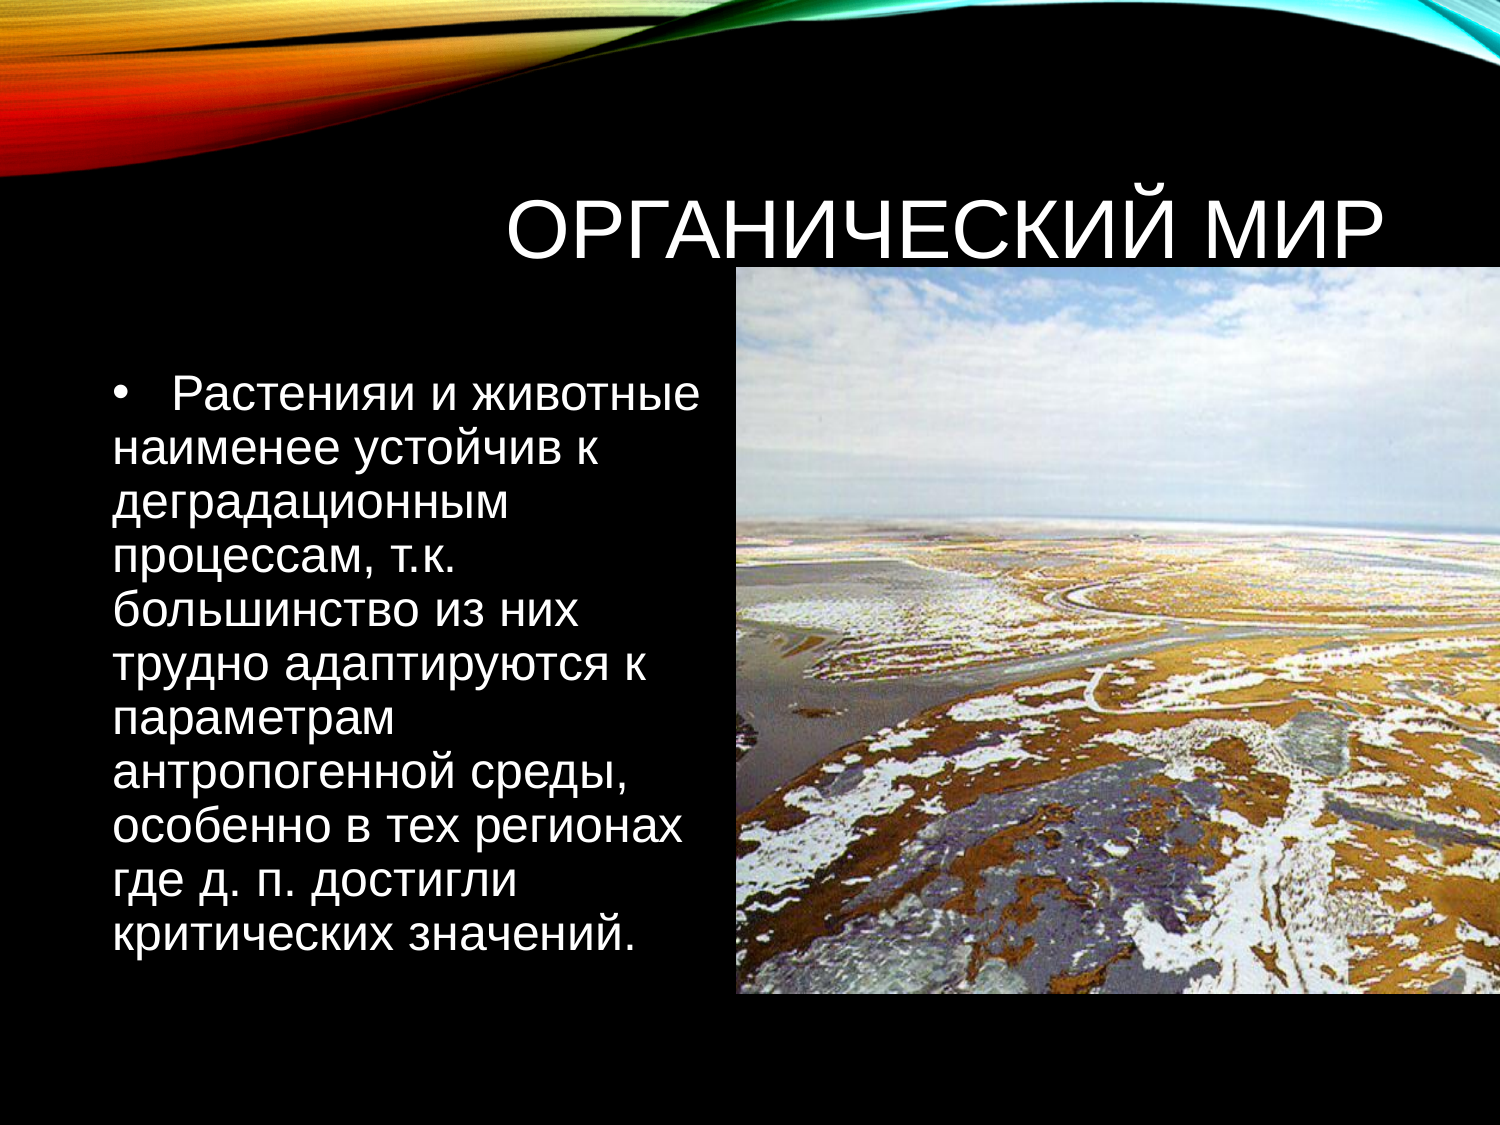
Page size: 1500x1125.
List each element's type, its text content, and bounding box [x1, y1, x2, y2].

picture [0, 0, 1500, 178]
title Органический мир [356, 125, 1403, 338]
picture [735, 266, 1500, 994]
list Растенияи и животные наименее устойчив к деградационным процессам, т.к. большинство из них трудно адаптируются к параметрам антропогенной среды, особенно в тех регионах где д. п. достигли критических значений. [97, 360, 739, 1028]
